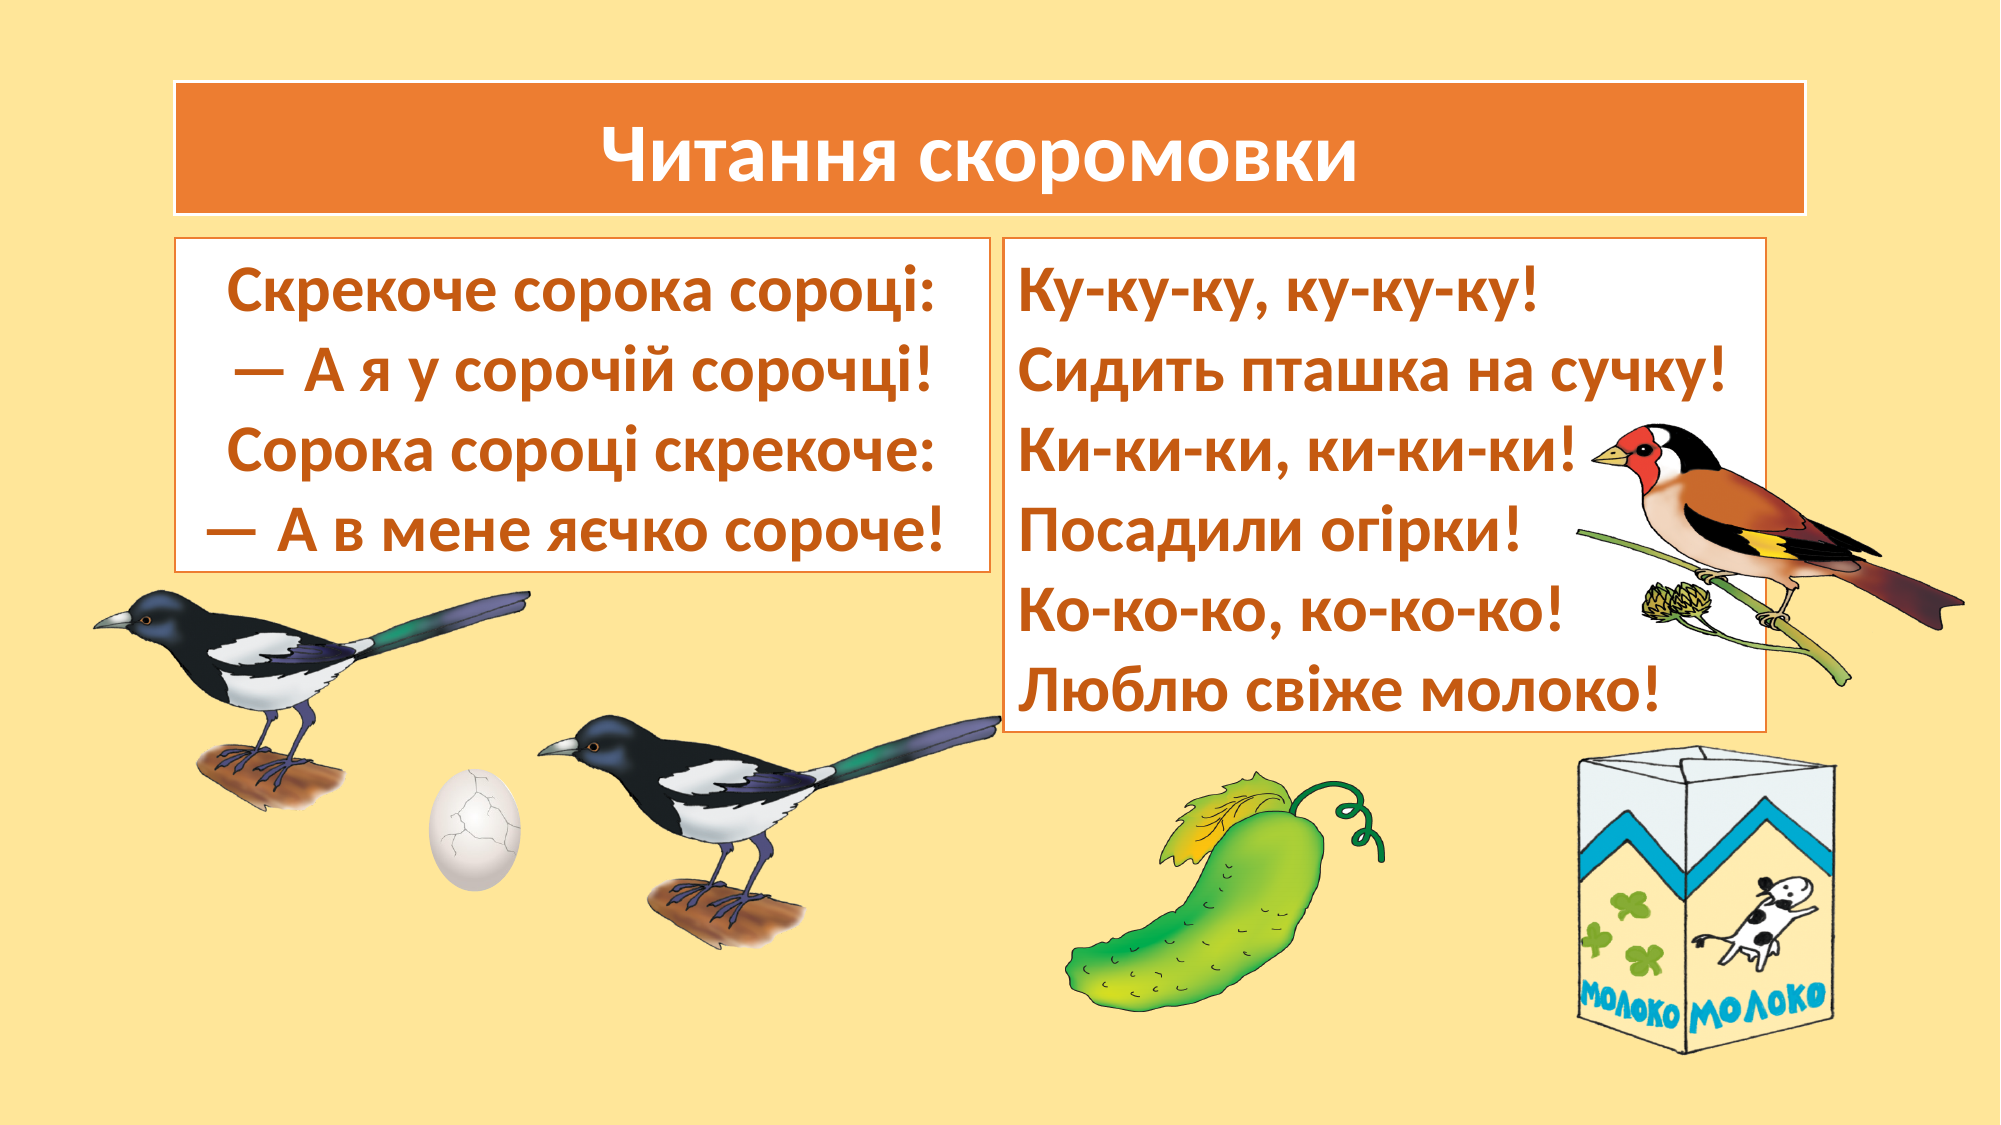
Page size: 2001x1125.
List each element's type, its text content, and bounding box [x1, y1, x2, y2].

picture [1064, 771, 1385, 1013]
text_box Ку-ку-ку, ку-ку-ку! Сидить пташка на сучку! Ки-ки-ки, ки-ки-ки! Посадили огірки! Ко-ко-ко, ко-ко-ко! Люблю свіже молоко! [1002, 237, 1767, 733]
picture [1557, 737, 1848, 1062]
picture [1557, 406, 1976, 693]
picture [88, 576, 1004, 960]
text_box Скрекоче сорока сороці: — А я у сорочій сорочці! Сорока сороці скрекоче: — А в мене яєчко сороче! [174, 237, 991, 573]
text_box Читання скоромовки [173, 80, 1807, 216]
